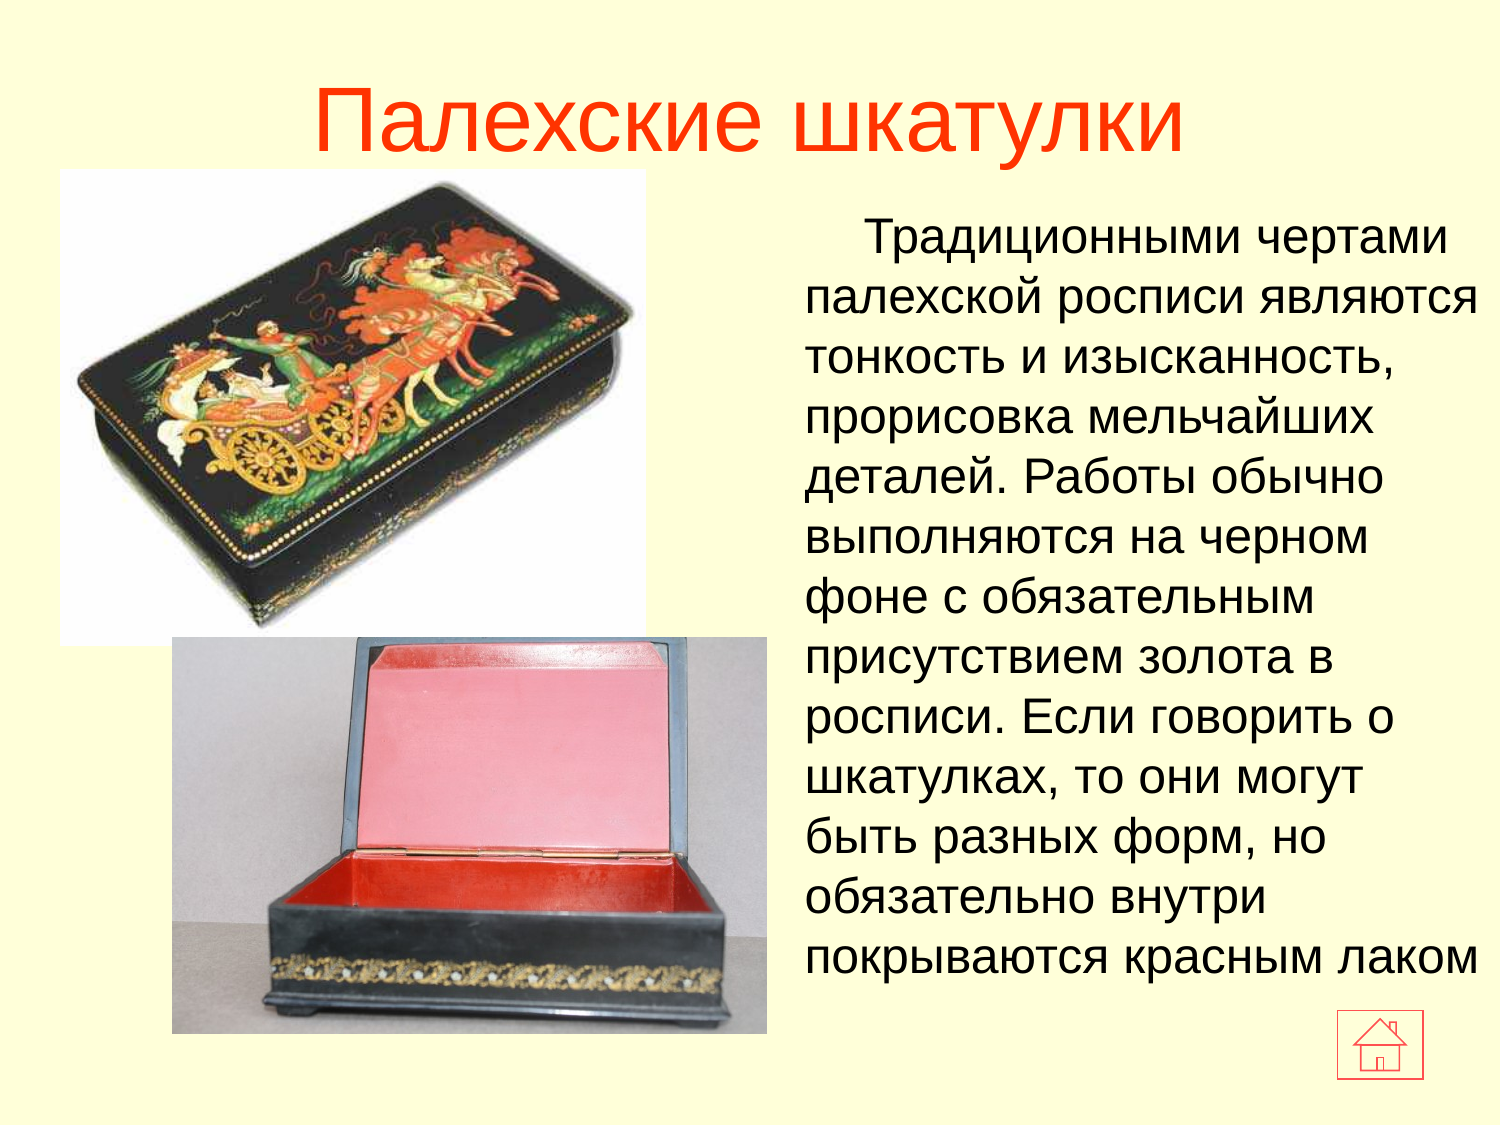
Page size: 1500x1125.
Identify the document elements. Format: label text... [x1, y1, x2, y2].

text_box [1337, 1010, 1423, 1080]
text_box Традиционными чертами палехской росписи являются тонкость и изысканность, прорисовка мельчайших деталей. Работы обычно выполняются на черном фоне с обязательным присутствием золота в росписи. Если говорить о шкатулках, то они могут быть разных форм, но обязательно внутри покрываются красным лаком [733, 195, 1500, 1007]
title Палехские шкатулки [74, 42, 1426, 188]
picture [60, 168, 768, 1034]
